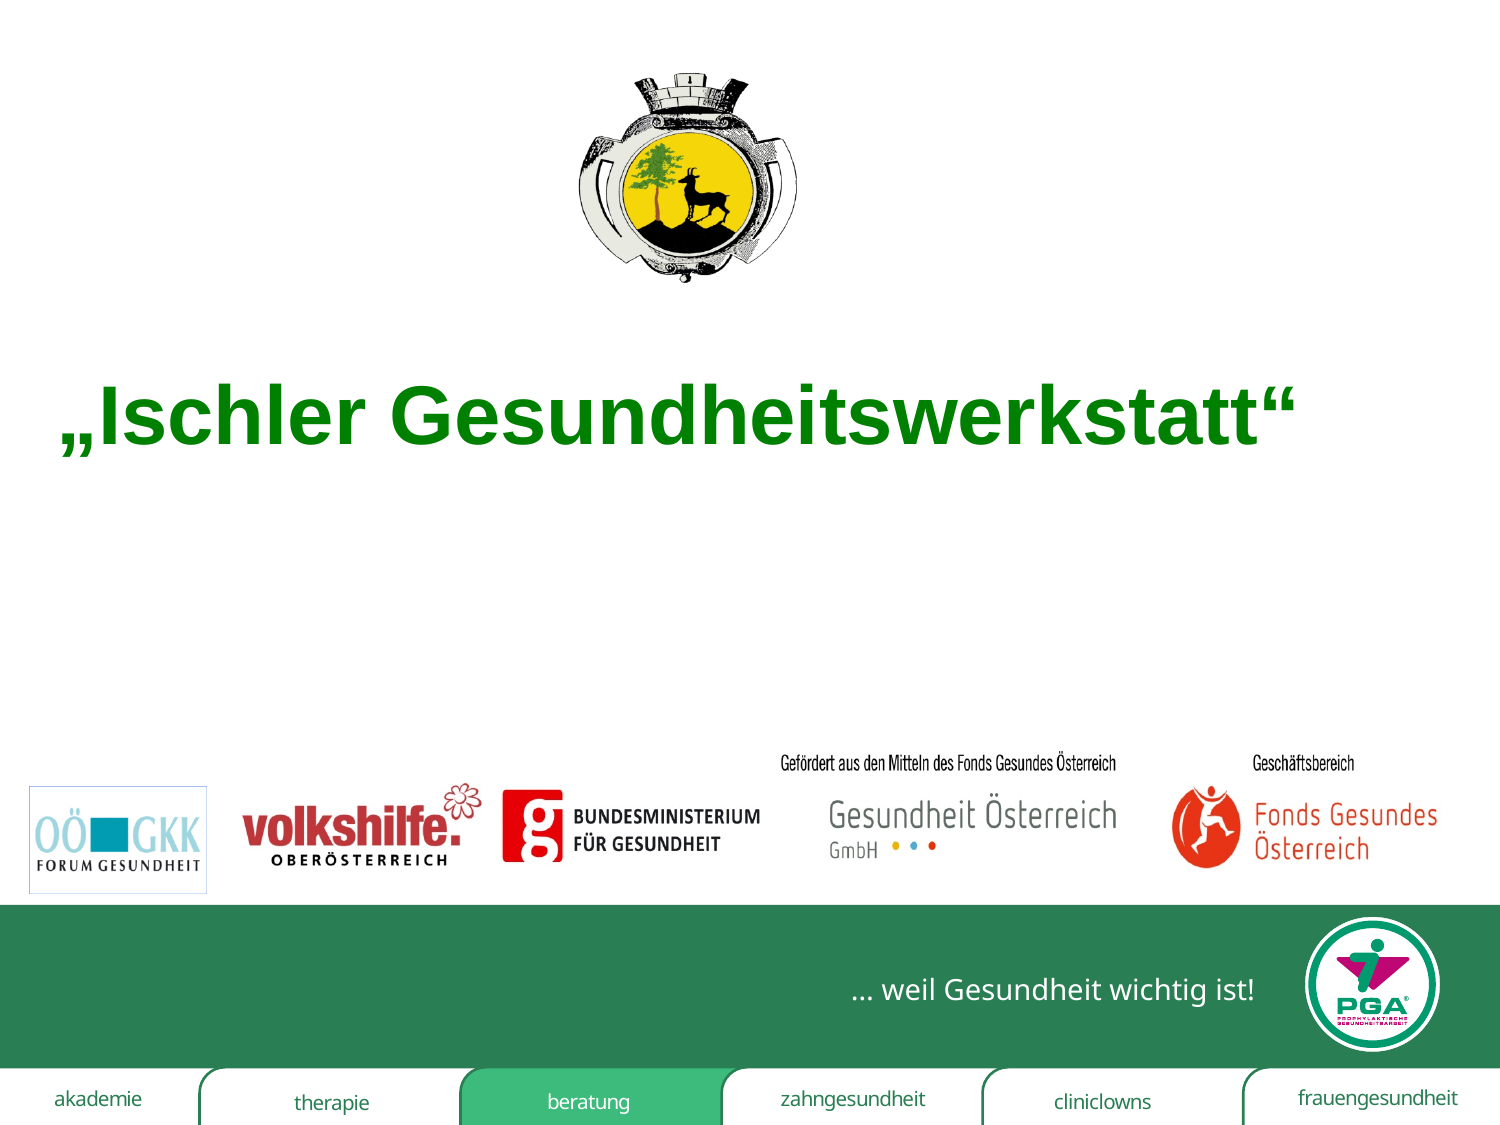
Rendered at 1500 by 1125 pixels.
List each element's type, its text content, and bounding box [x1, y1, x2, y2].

picture [241, 783, 483, 866]
picture [501, 751, 1448, 870]
picture [29, 786, 207, 894]
title „Ischler Gesundheitswerkstatt“ [41, 0, 1389, 859]
picture [572, 66, 801, 289]
